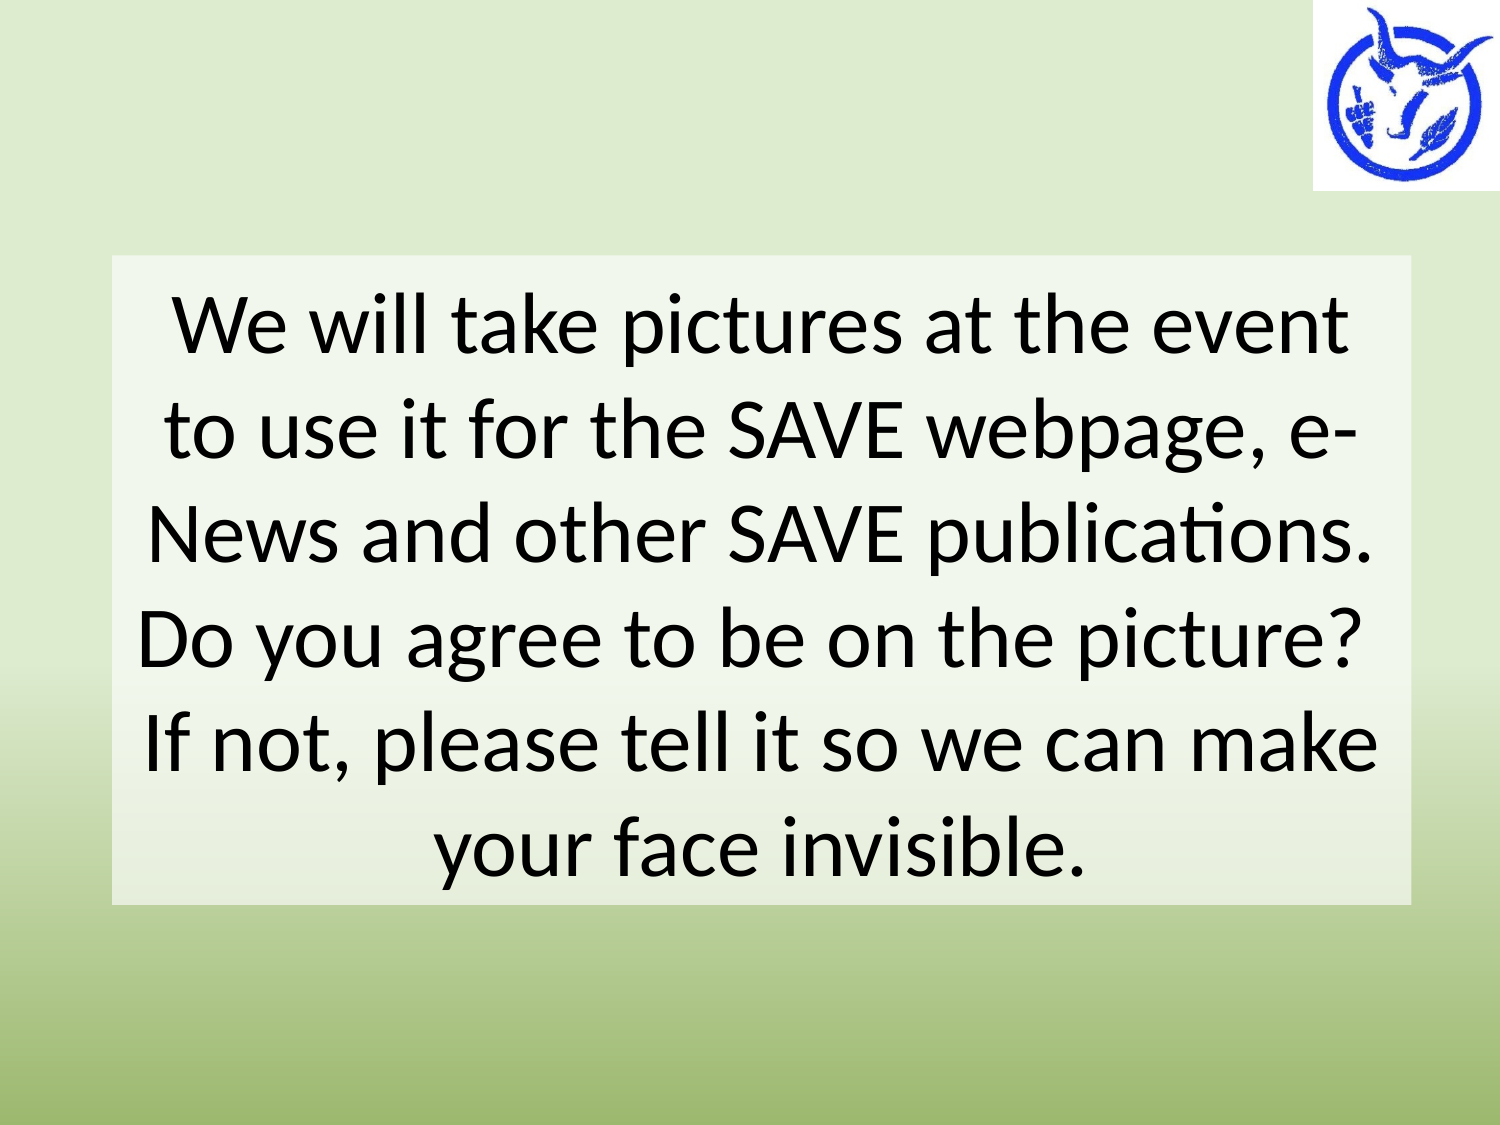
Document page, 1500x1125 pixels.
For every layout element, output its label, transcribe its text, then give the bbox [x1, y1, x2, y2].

title We will take pictures at the event to use it for the SAVE webpage, e-News and other SAVE publications. Do you agree to be on the picture? If not, please tell it so we can make your face invisible. [112, 255, 1412, 905]
picture [1313, 0, 1500, 191]
